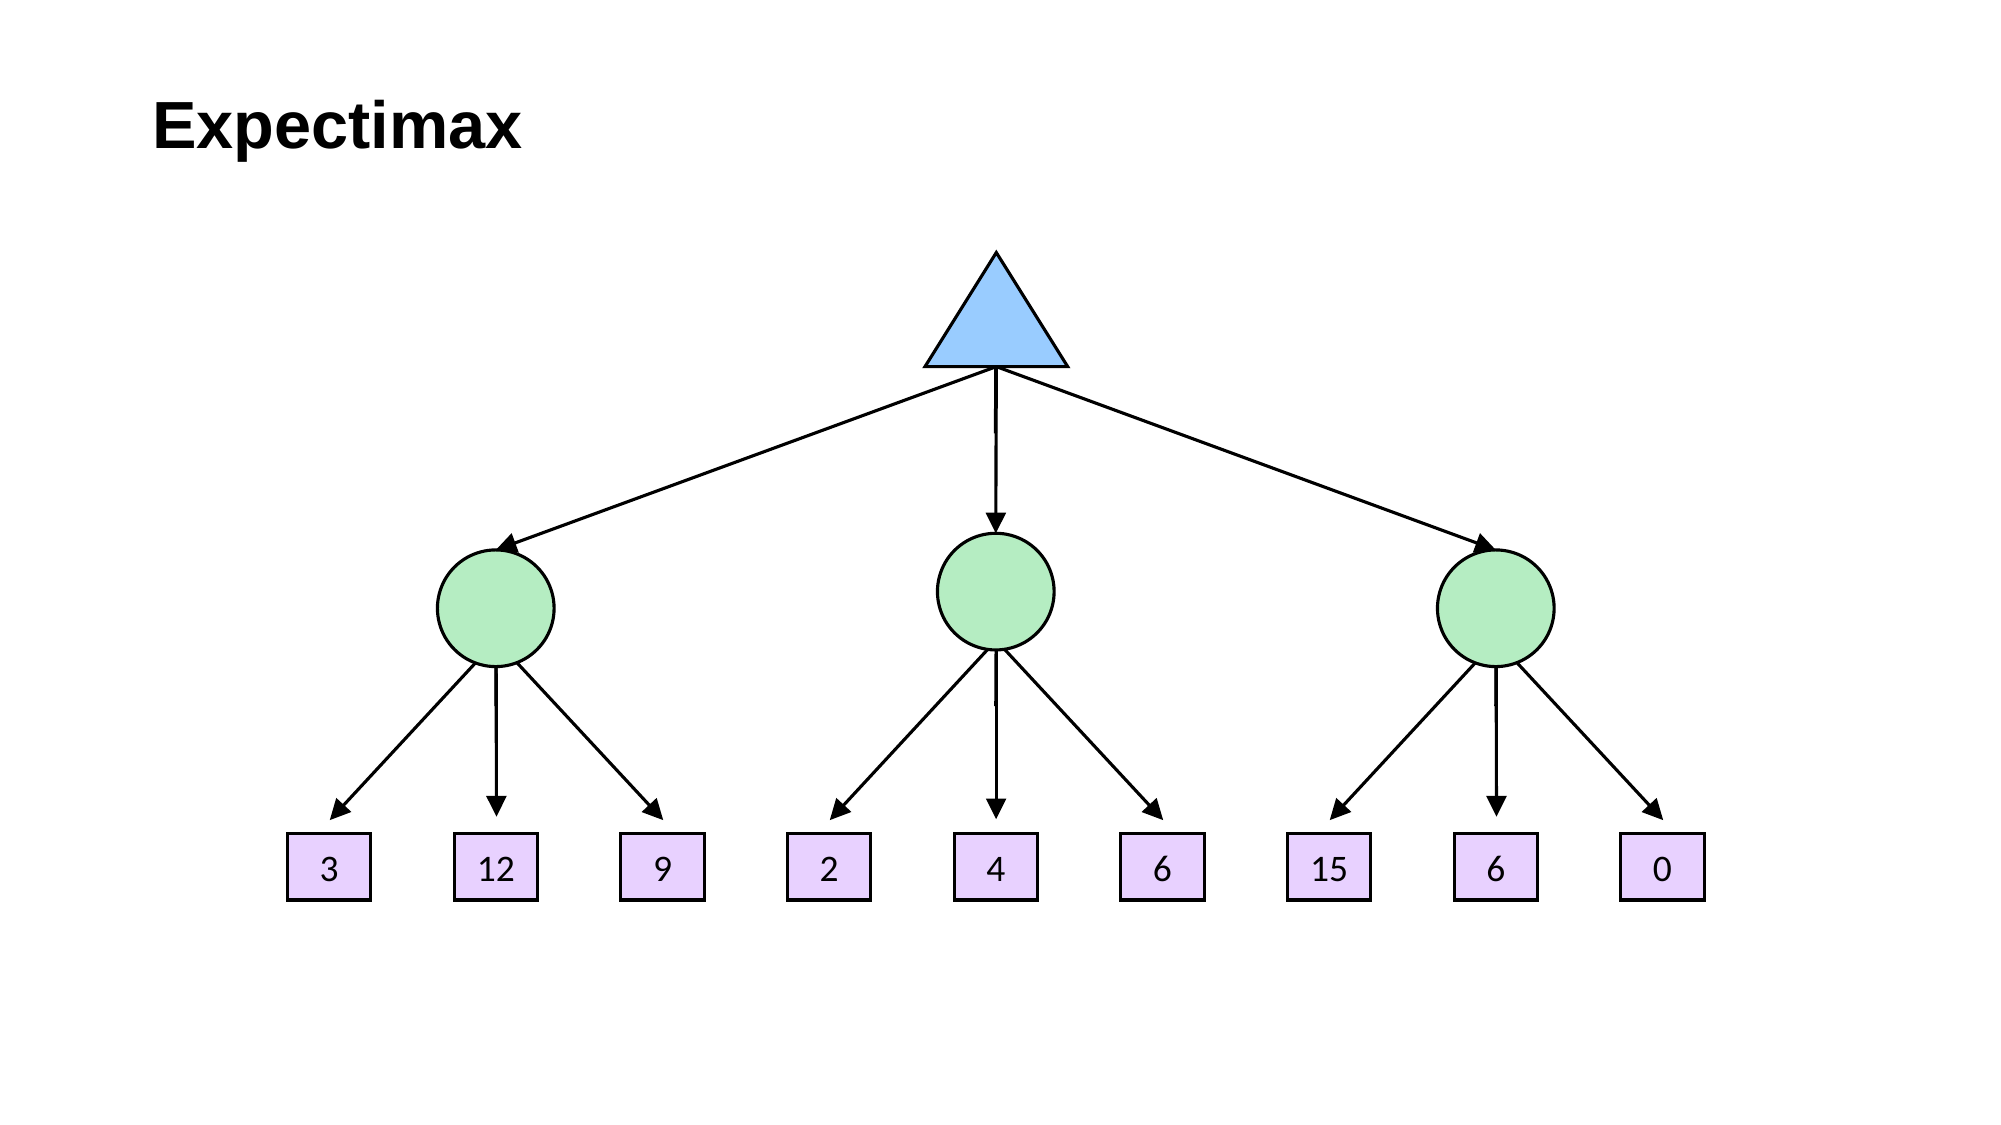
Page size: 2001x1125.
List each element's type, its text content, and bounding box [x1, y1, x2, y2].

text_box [287, 252, 1705, 900]
title Expectimax [137, 59, 1863, 194]
